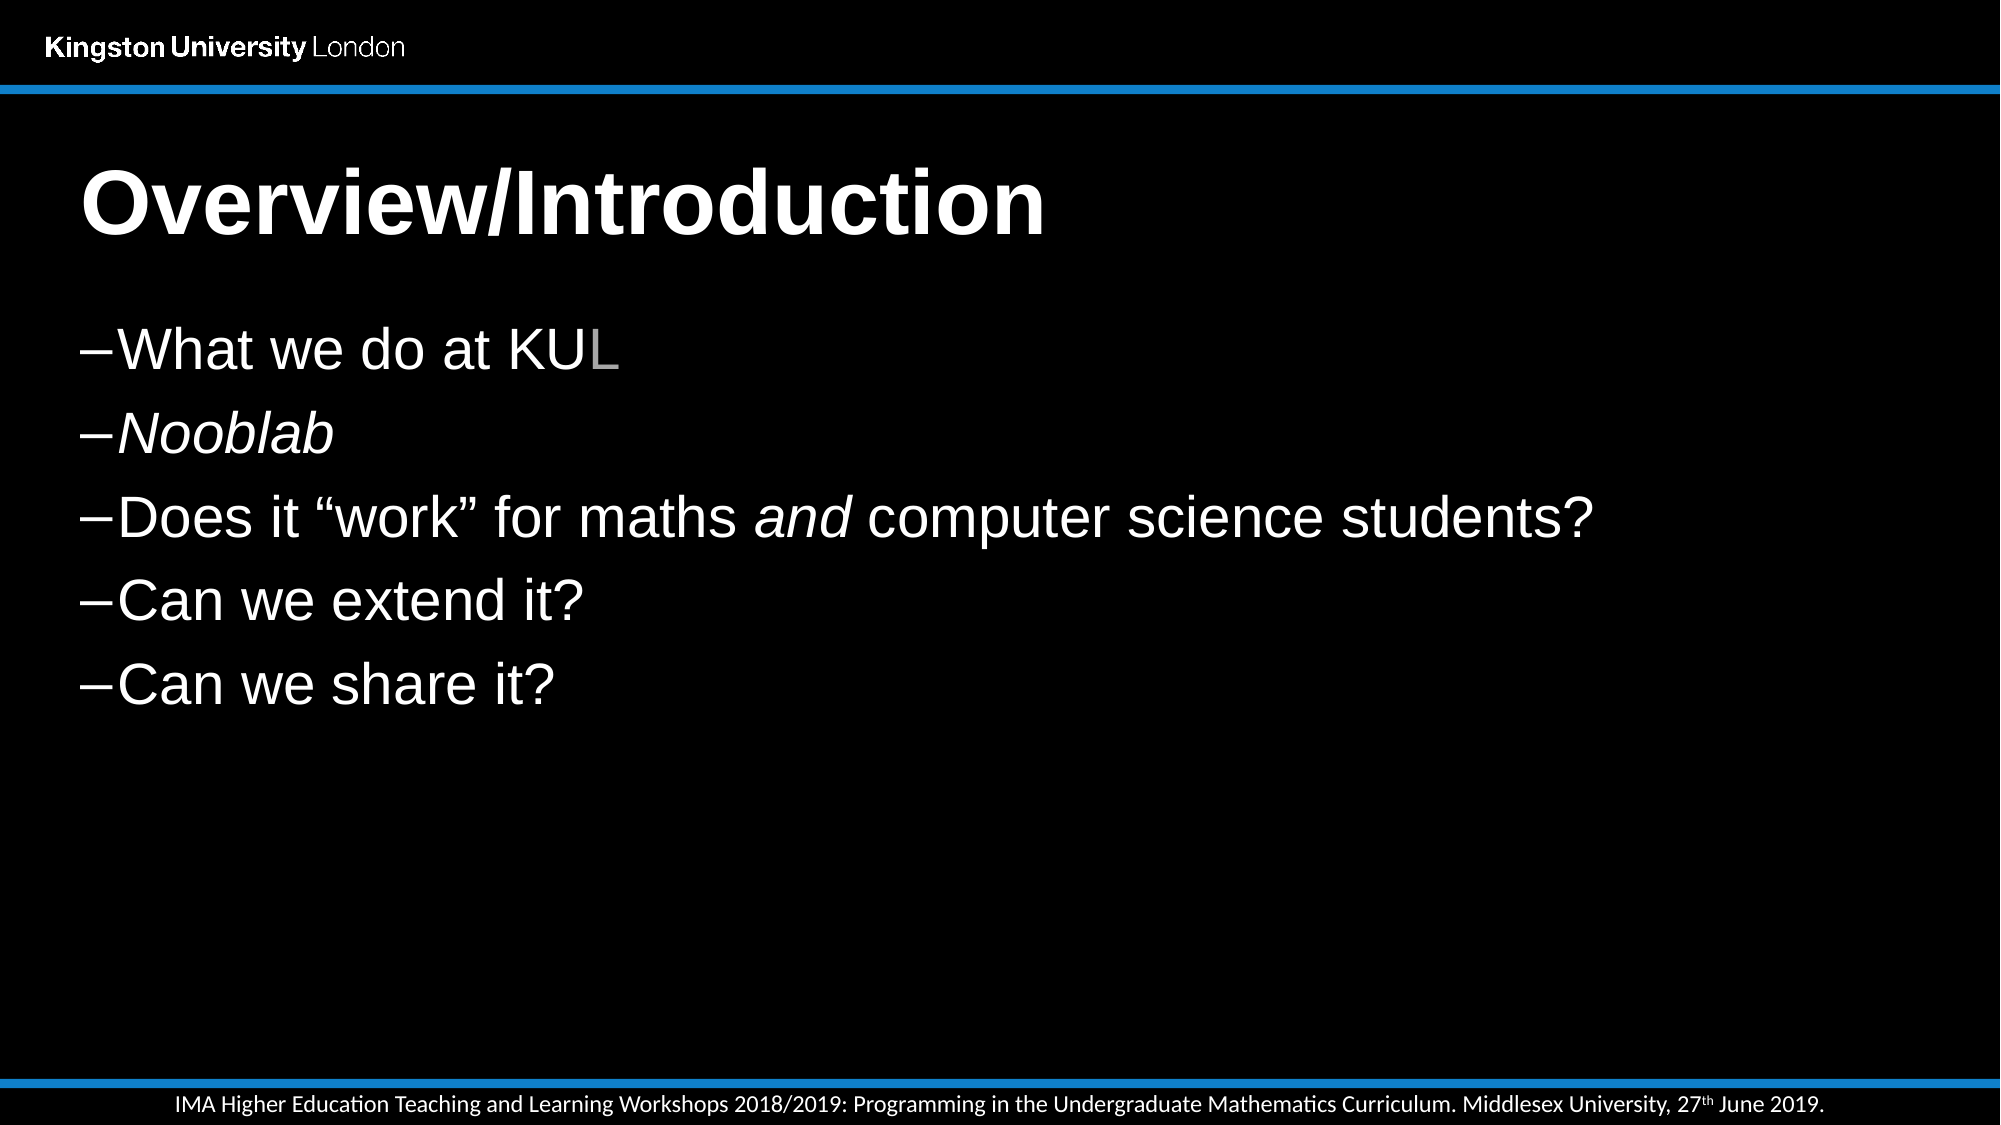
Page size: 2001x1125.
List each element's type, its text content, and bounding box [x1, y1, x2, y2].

picture [46, 34, 404, 66]
title Overview/Introduction [72, 148, 1798, 273]
list What we do at KUL Nooblab Does it “work” for maths and computer science students? Can we extend it? Can we share it? [72, 311, 1798, 1026]
